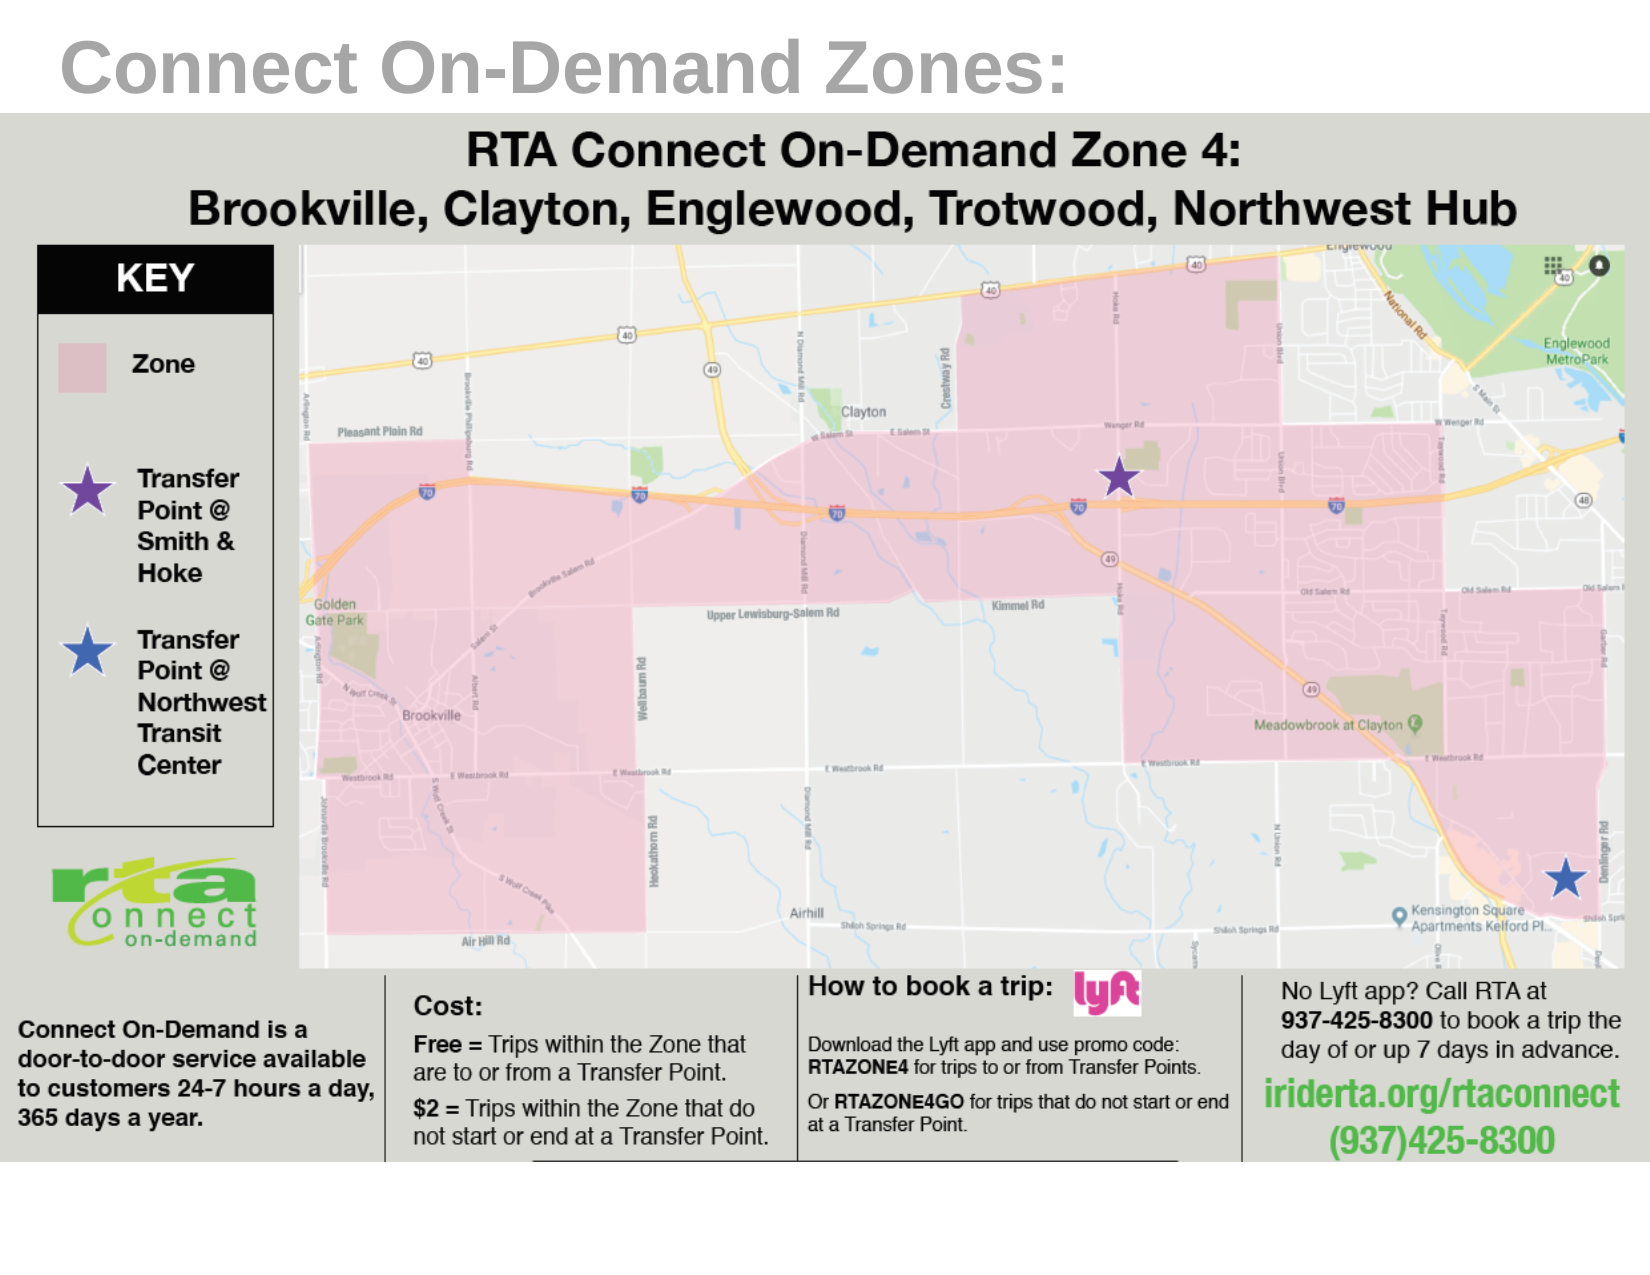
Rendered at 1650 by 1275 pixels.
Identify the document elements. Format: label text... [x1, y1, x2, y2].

picture [0, 113, 1650, 1162]
text_box Connect On-Demand Zones: [0, 0, 1650, 113]
